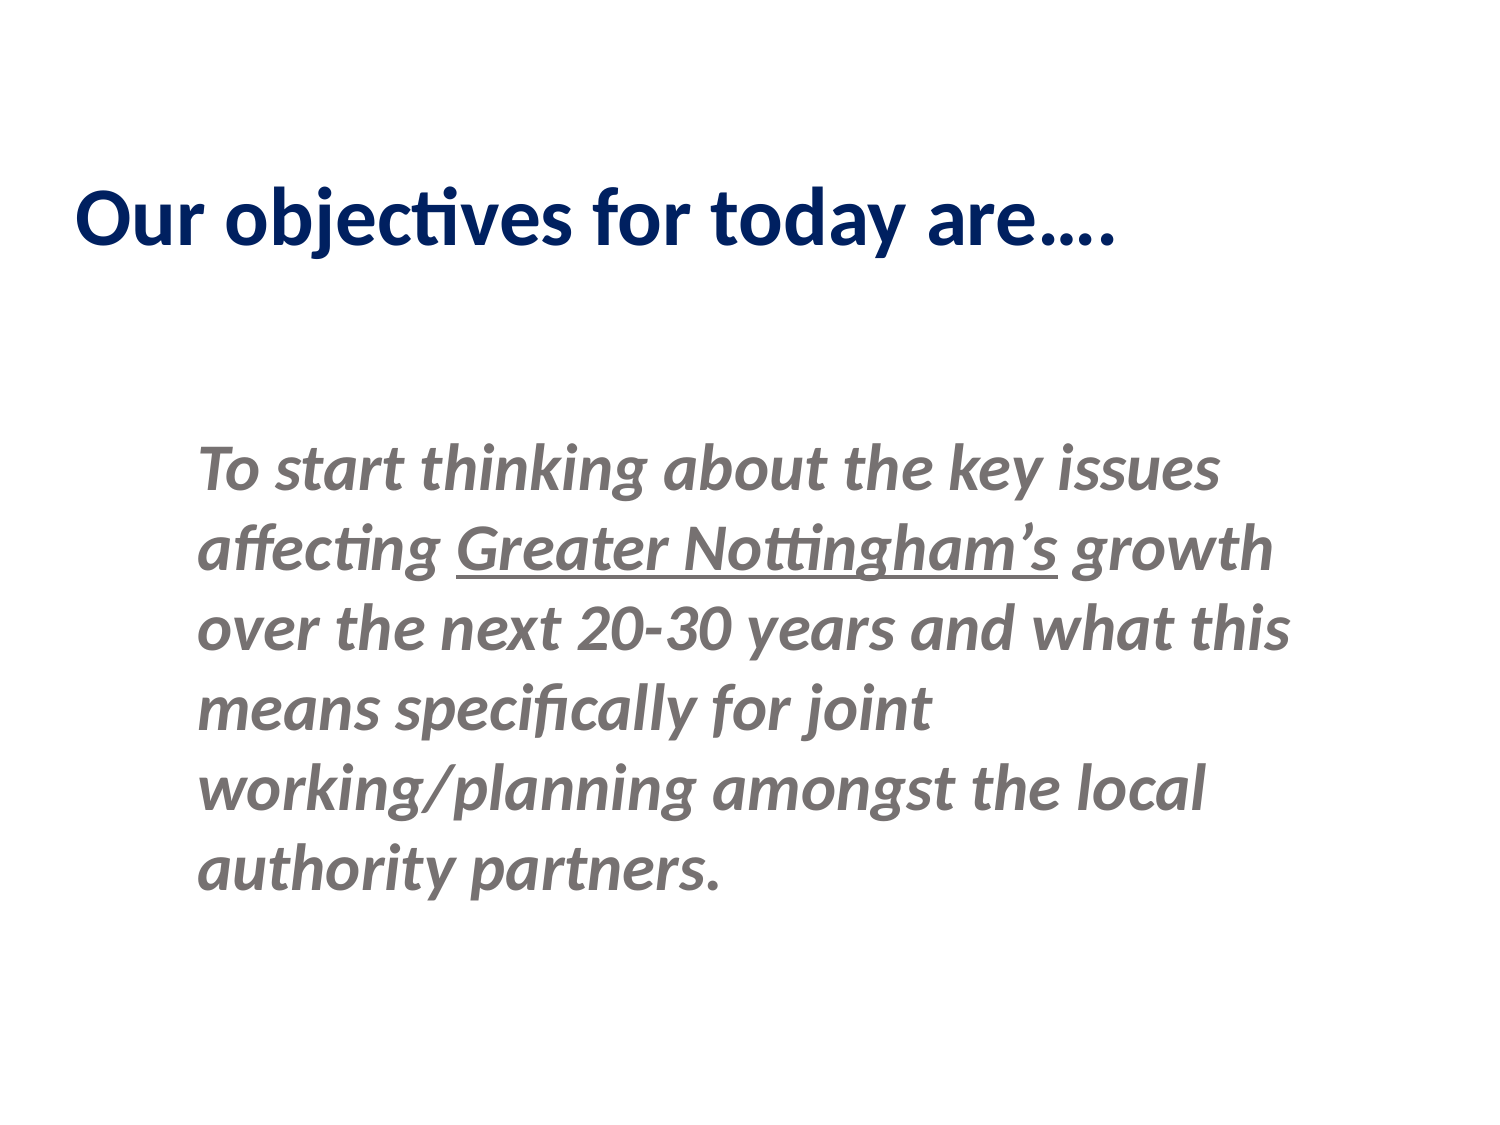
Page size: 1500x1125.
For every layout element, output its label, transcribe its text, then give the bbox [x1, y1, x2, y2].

text_box Our objectives for today are…. [60, 154, 1462, 270]
text_box To start thinking about the key issues affecting Greater Nottingham’s growth over the next 20-30 years and what this means specifically for joint working/planning amongst the local authority partners. [182, 416, 1409, 961]
